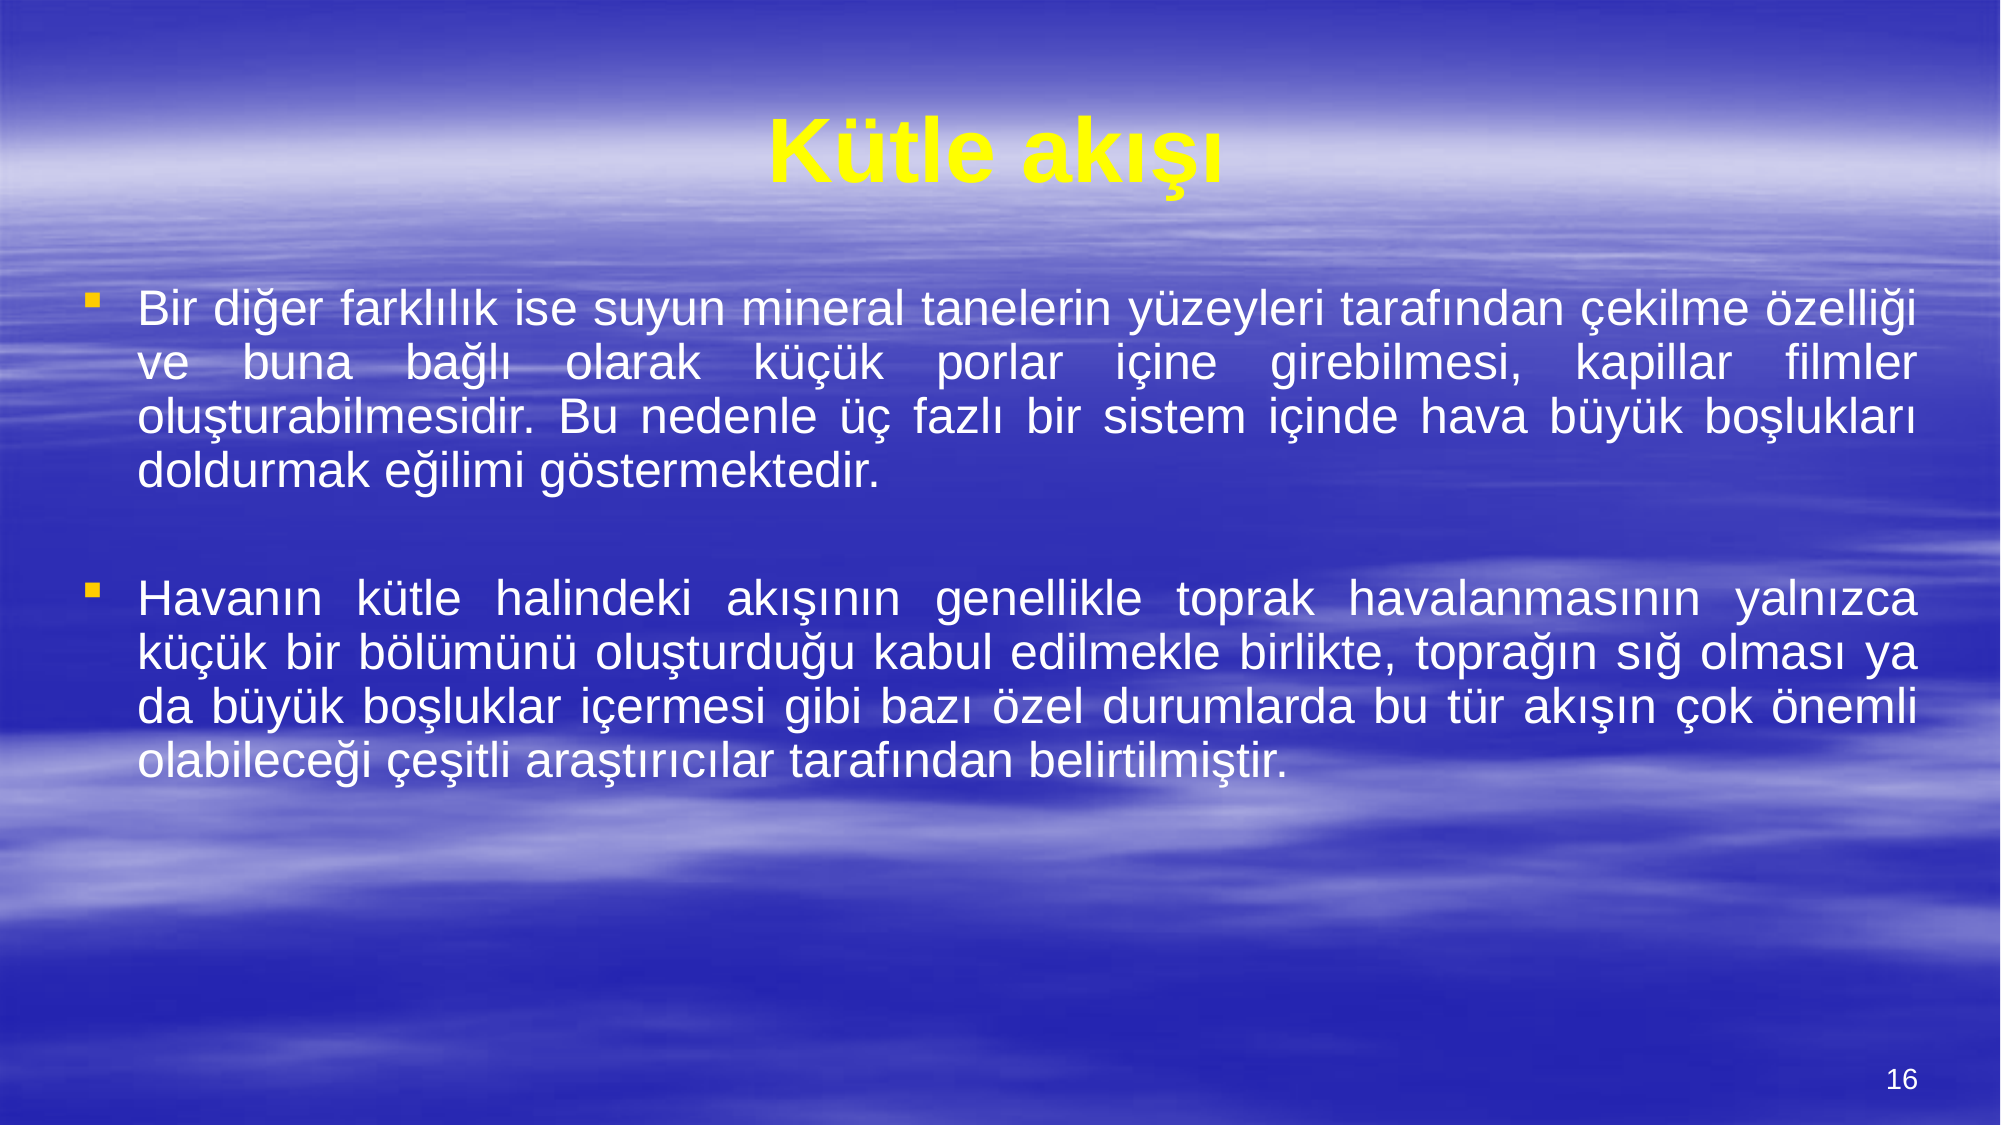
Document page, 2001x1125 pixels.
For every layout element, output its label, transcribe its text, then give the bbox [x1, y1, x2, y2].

slide_number 16 [1433, 1024, 1934, 1103]
list Bir diğer farklılık ise suyun mineral tanelerin yüzeyleri tarafından çekilme özelliği ve buna bağlı olarak küçük porlar içine girebilmesi, kapillar filmler oluşturabilmesidir. Bu nedenle üç fazlı bir sistem içinde hava büyük boşlukları doldurmak eğilimi göstermektedir. Havanın kütle halindeki akışının genellikle toprak havalanmasının yalnızca küçük bir bölümünü oluşturduğu kabul edilmekle birlikte, toprağın sığ olması ya da büyük boşluklar içermesi gibi bazı özel durumlarda bu tür akışın çok önemli olabileceği çeşitli araştırıcılar tarafından belirtilmiştir. [65, 275, 1934, 1001]
title Kütle akışı [65, 37, 1928, 255]
